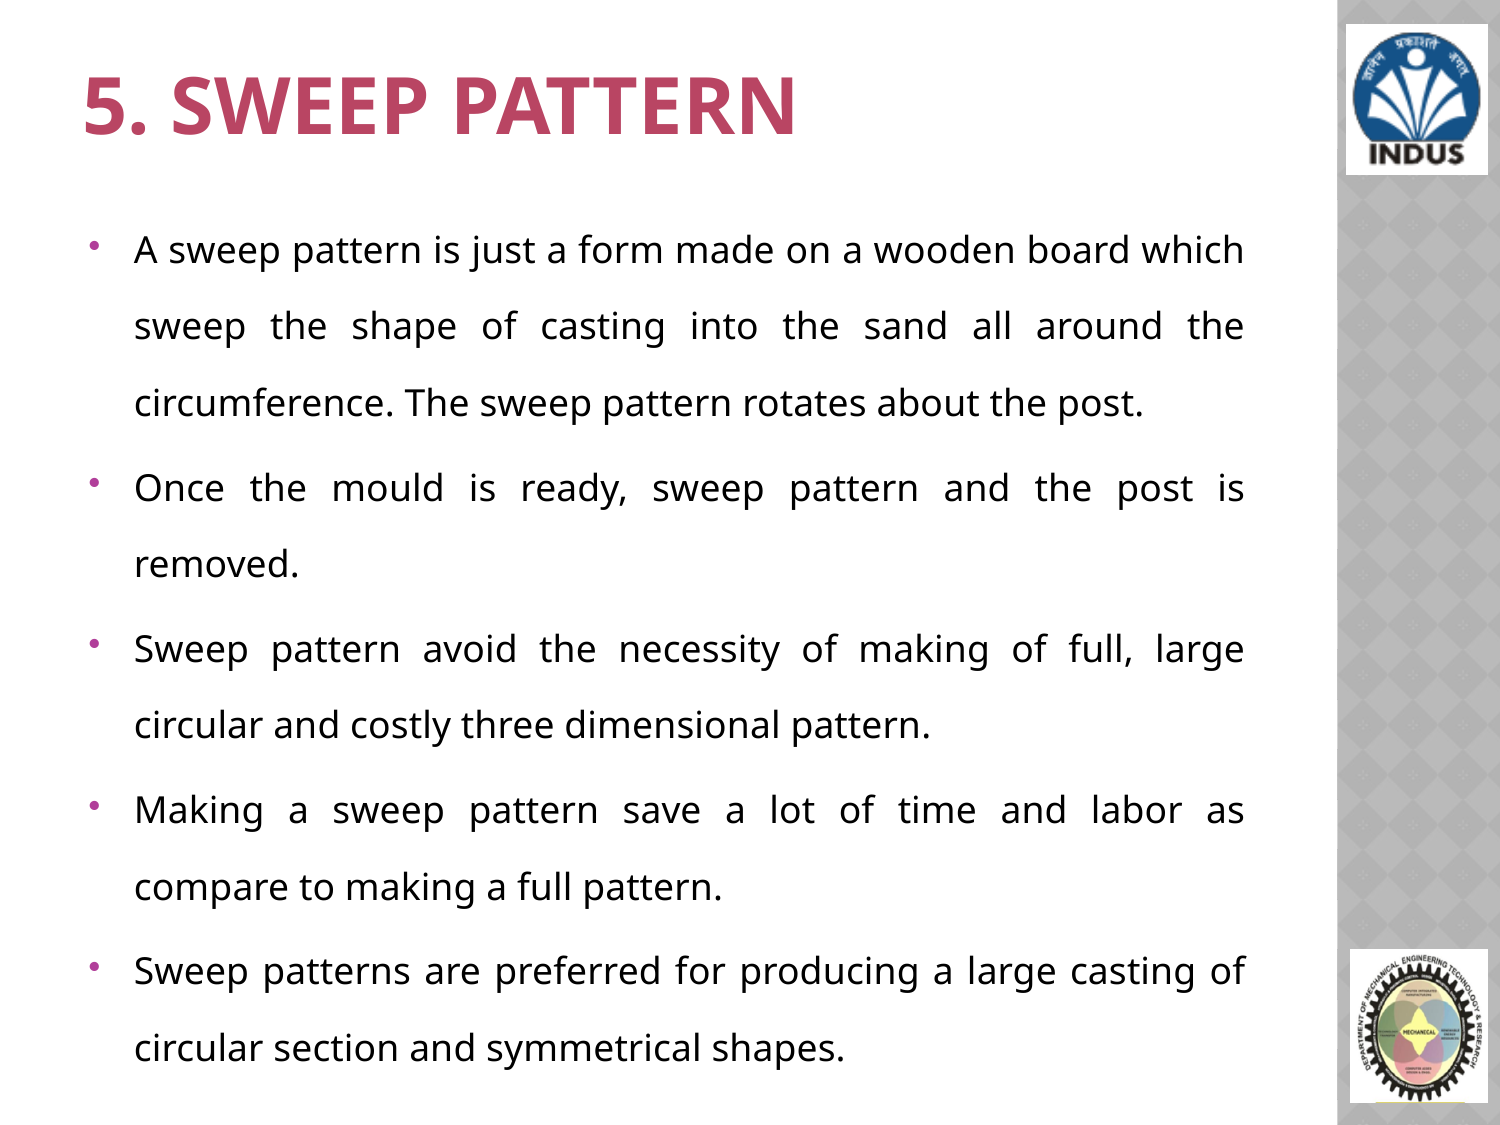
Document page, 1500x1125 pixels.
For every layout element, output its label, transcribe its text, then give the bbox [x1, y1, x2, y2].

title 5. Sweep pattern [75, 52, 1263, 150]
picture [1346, 24, 1488, 176]
list A sweep pattern is just a form made on a wooden board which sweep the shape of casting into the sand all around the circumference. The sweep pattern rotates about the post. Once the mould is ready, sweep pattern and the post is removed. Sweep pattern avoid the necessity of making of full, large circular and costly three dimensional pattern. Making a sweep pattern save a lot of time and labor as compare to making a full pattern. Sweep patterns are preferred for producing a large casting of circular section and symmetrical shapes. [75, 187, 1263, 1088]
picture [1349, 949, 1488, 1104]
